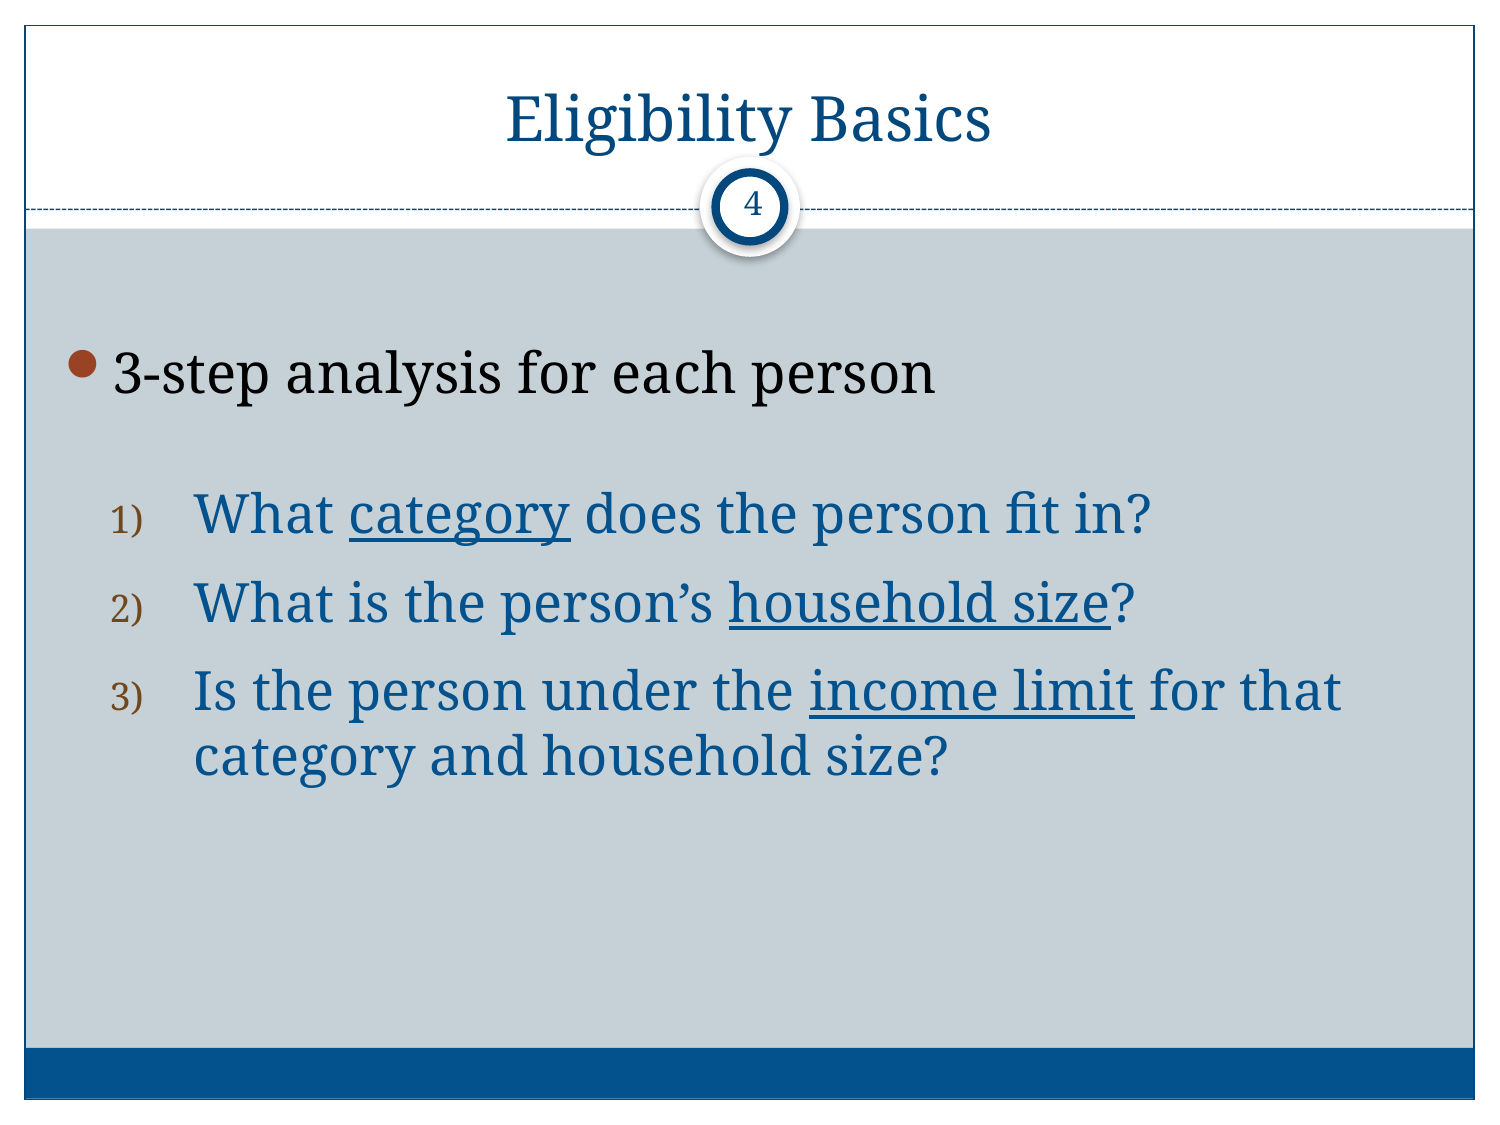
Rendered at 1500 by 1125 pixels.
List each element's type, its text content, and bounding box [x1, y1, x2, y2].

slide_number 4 [715, 168, 791, 241]
title Eligibility Basics [49, 37, 1450, 163]
list 3-step analysis for each person What category does the person fit in? What is the person’s household size? Is the person under the income limit for that category and household size? [49, 250, 1445, 1001]
